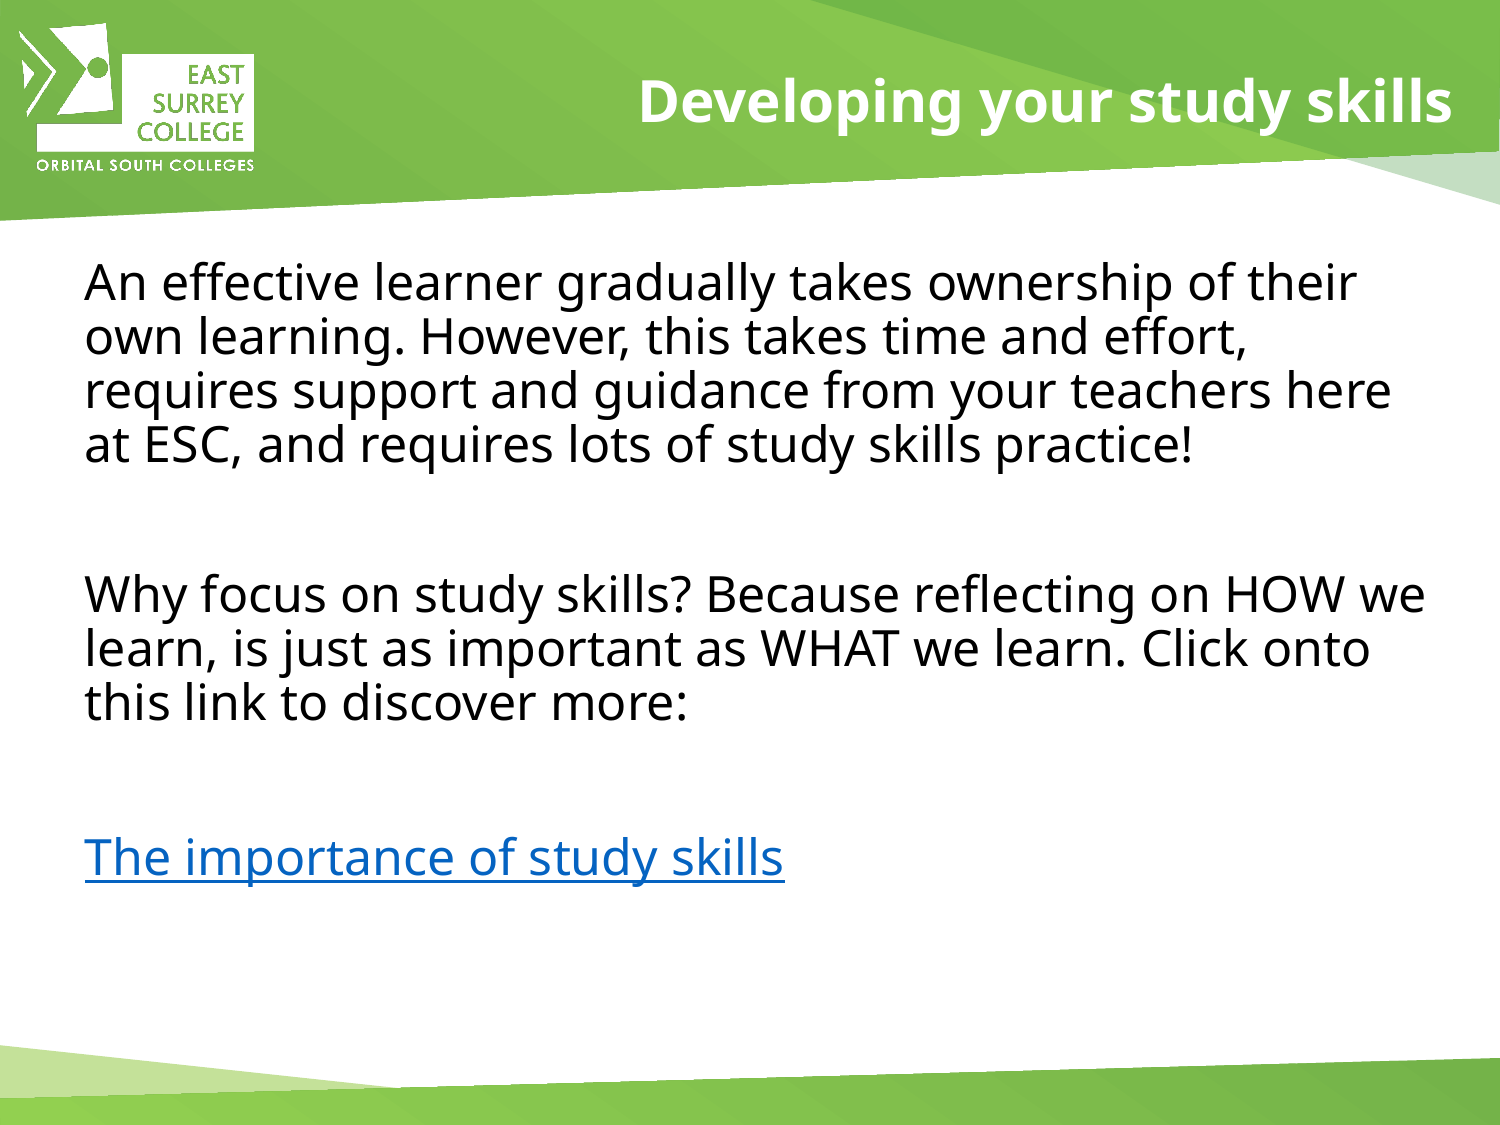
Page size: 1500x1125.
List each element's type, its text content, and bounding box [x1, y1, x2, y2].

list An effective learner gradually takes ownership of their own learning. However, this takes time and effort, requires support and guidance from your teachers here at ESC, and requires lots of study skills practice! Why focus on study skills? Because reflecting on HOW we learn, is just as important as WHAT we learn. Click onto this link to discover more: The importance of study skills [70, 250, 1449, 975]
title Developing your study skills [281, 56, 1469, 150]
picture [19, 23, 254, 171]
